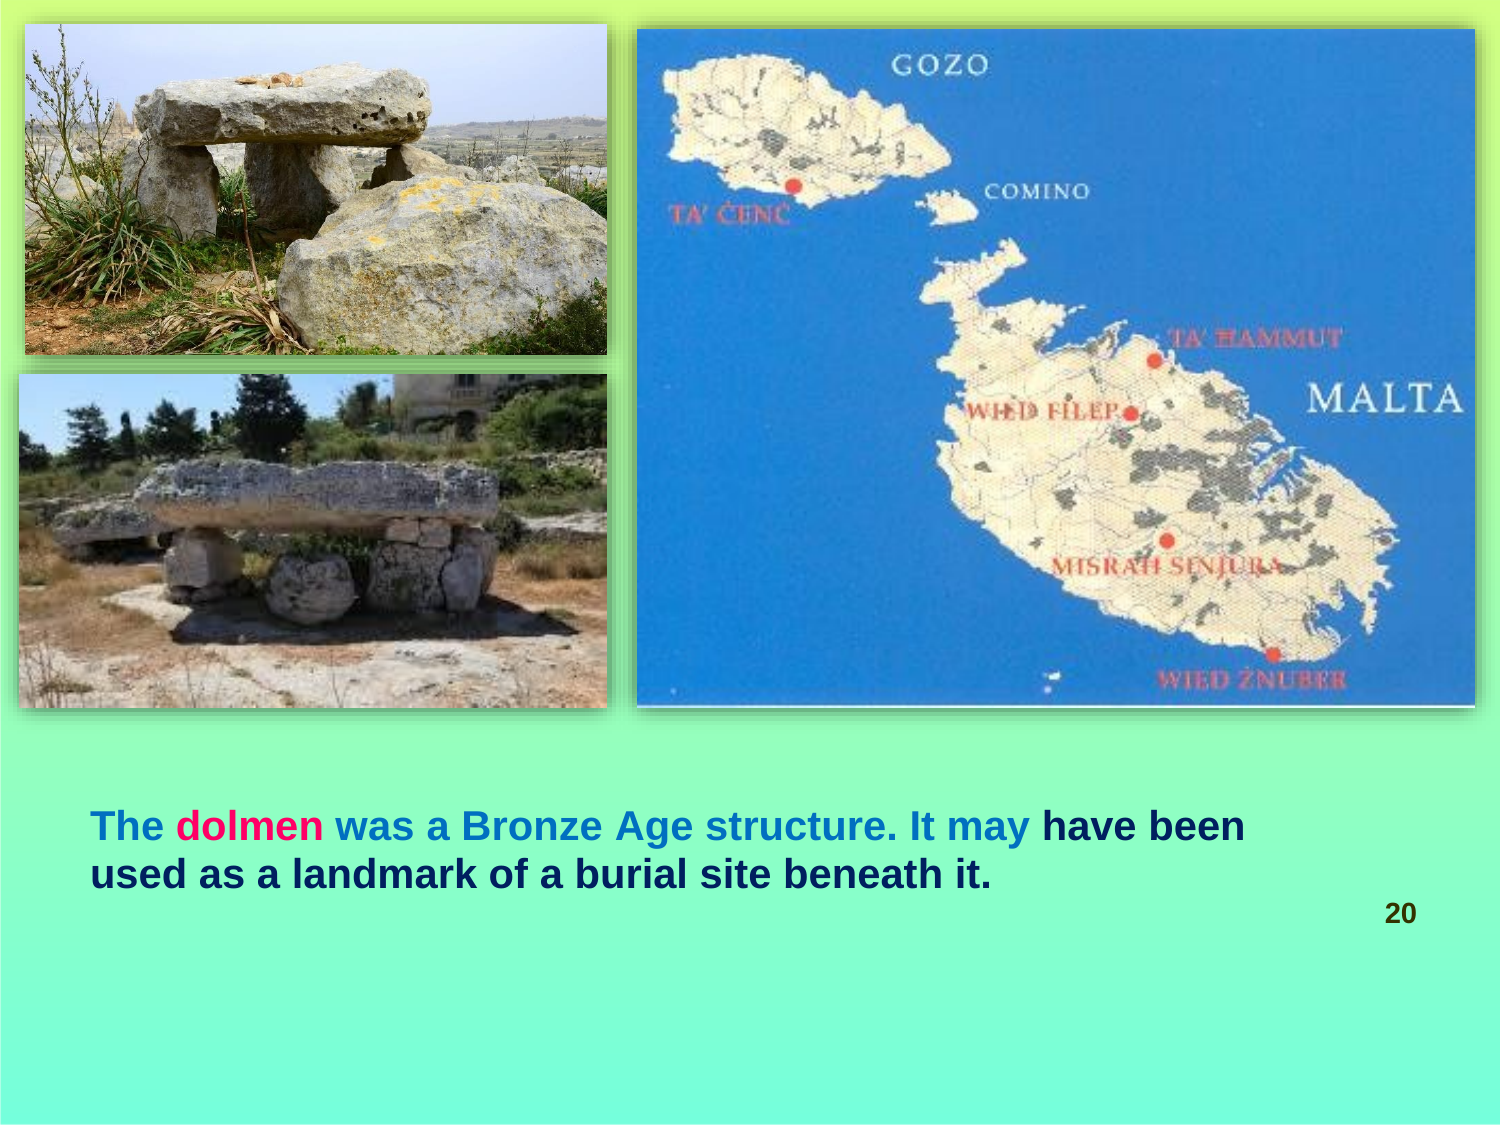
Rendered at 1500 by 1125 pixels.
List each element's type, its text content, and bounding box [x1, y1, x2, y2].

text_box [0, 0, 1500, 739]
text_box The dolmen was a Bronze Age structure. It may have been used as a landmark of a burial site beneath it. 20 [87, 796, 1418, 930]
picture [0, 739, 1500, 1125]
